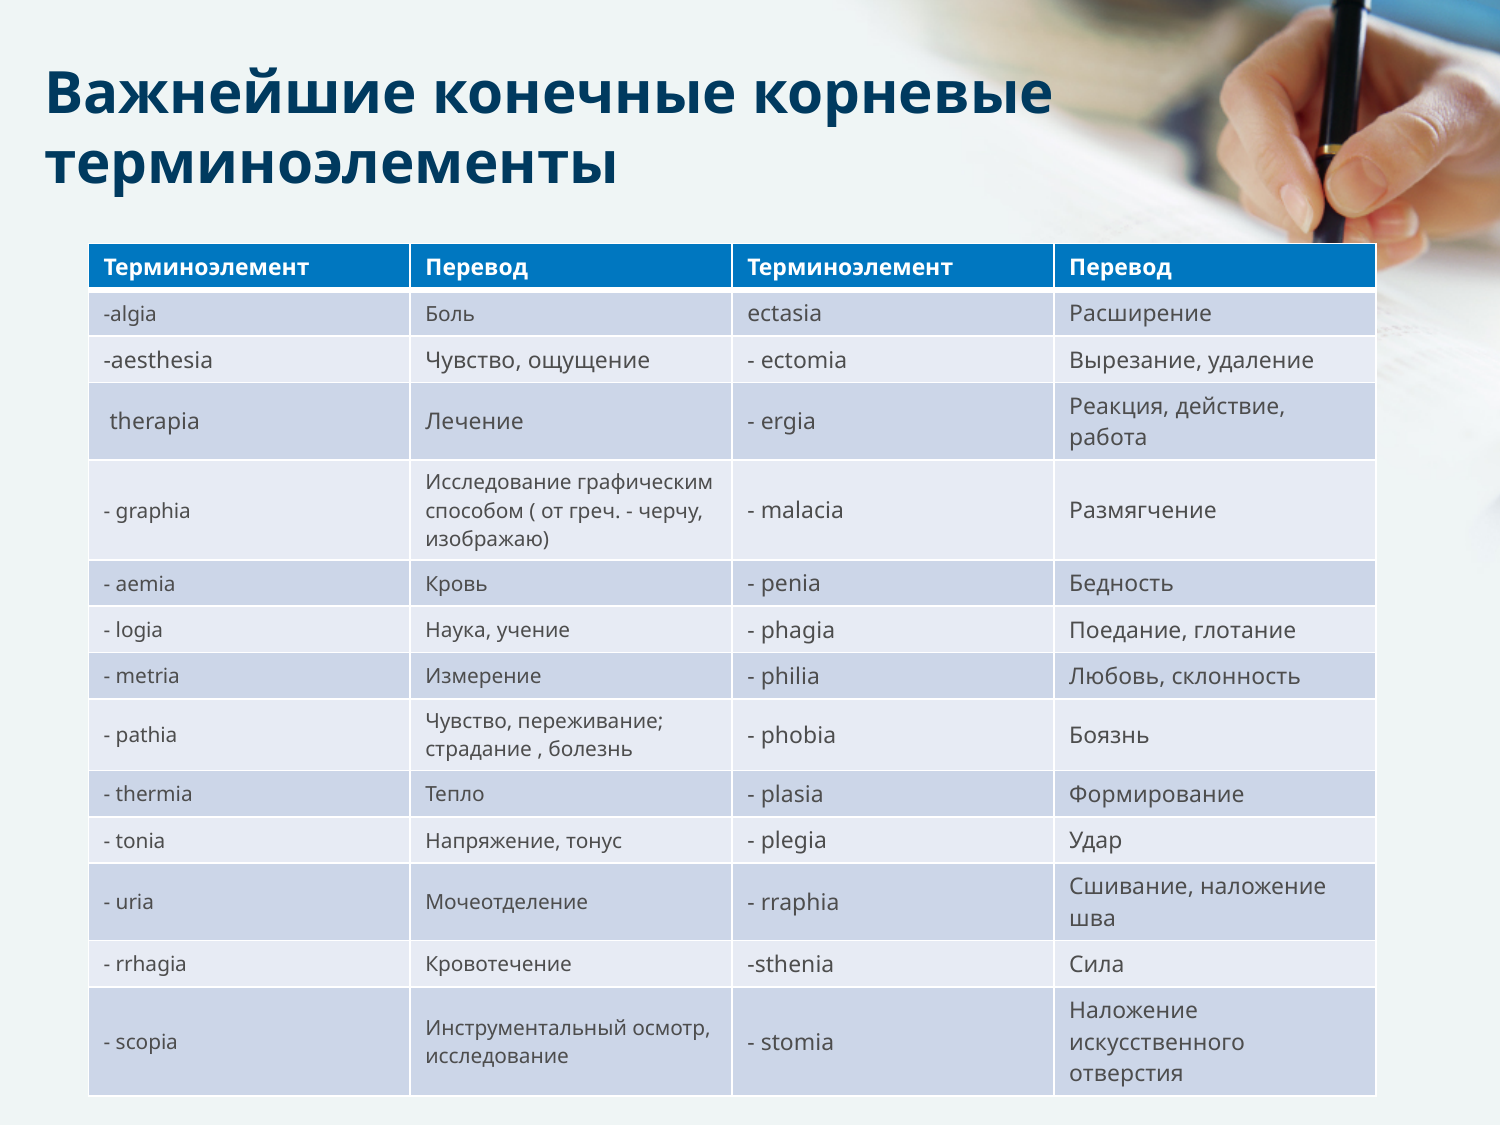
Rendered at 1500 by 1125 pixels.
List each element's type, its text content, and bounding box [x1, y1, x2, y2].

table_cell Измерение [411, 653, 731, 698]
table_cell -aesthesia [89, 337, 409, 382]
table_cell - thermia [89, 771, 409, 816]
table_cell - ergia [733, 383, 1053, 459]
table_cell Боязнь [1055, 700, 1375, 770]
table_header Терминоэлемент [89, 244, 409, 287]
table_cell Вырезание, удаление [1055, 337, 1375, 382]
table_cell Инструментальный осмотр, исследование [411, 988, 731, 1095]
table_cell Чувство, ощущение [411, 337, 731, 382]
table_cell - plegia [733, 818, 1053, 862]
table_cell therapia [89, 383, 409, 459]
table_header Перевод [1055, 244, 1375, 287]
title Важнейшие конечные корневые терминоэлементы [29, 66, 1230, 184]
table_cell Любовь, склонность [1055, 653, 1375, 698]
table_cell - penia [733, 561, 1053, 605]
table_cell Напряжение, тонус [411, 818, 731, 862]
table_cell Поедание, глотание [1055, 607, 1375, 652]
table_cell Тепло [411, 771, 731, 816]
table_cell Боль [411, 293, 731, 335]
table_cell Кровь [411, 561, 731, 605]
table_cell - metria [89, 653, 409, 698]
table_cell - malacia [733, 461, 1053, 559]
table_cell Удар [1055, 818, 1375, 862]
table_cell -algia [89, 293, 409, 335]
table_cell Исследование графическим способом ( от греч. - черчу, изображаю) [411, 461, 731, 559]
table_cell - plasia [733, 771, 1053, 816]
table_cell -sthenia [733, 941, 1053, 986]
table_cell - logia [89, 607, 409, 652]
table_cell Размягчение [1055, 461, 1375, 559]
table_cell Кровотечение [411, 941, 731, 986]
table_cell - rraphia [733, 864, 1053, 940]
table_cell Чувство, переживание; страдание , болезнь [411, 700, 731, 770]
table_cell Лечение [411, 383, 731, 459]
table_header Терминоэлемент [733, 244, 1053, 287]
table_cell Расширение [1055, 293, 1375, 335]
table_cell Реакция, действие, работа [1055, 383, 1375, 459]
table_cell - philia [733, 653, 1053, 698]
table_cell - rrhagia [89, 941, 409, 986]
table_cell Сшивание, наложение шва [1055, 864, 1375, 940]
table_cell - phagia [733, 607, 1053, 652]
table_header Перевод [411, 244, 731, 287]
table_cell - tonia [89, 818, 409, 862]
table_cell - uria [89, 864, 409, 940]
table_cell Наука, учение [411, 607, 731, 652]
table_cell - scopia [89, 988, 409, 1095]
table_cell - pathia [89, 700, 409, 770]
table_cell - stomia [733, 988, 1053, 1095]
table_cell Сила [1055, 941, 1375, 986]
table_cell - aemia [89, 561, 409, 605]
table_cell Формирование [1055, 771, 1375, 816]
table_cell - graphia [89, 461, 409, 559]
table_cell ectasia [733, 293, 1053, 335]
table_cell - phobia [733, 700, 1053, 770]
table_cell - ectomia [733, 337, 1053, 382]
table_cell Наложение искусственного отверстия [1055, 988, 1375, 1095]
table_cell Мочеотделение [411, 864, 731, 940]
table_cell Бедность [1055, 561, 1375, 605]
picture [0, 0, 1500, 1125]
